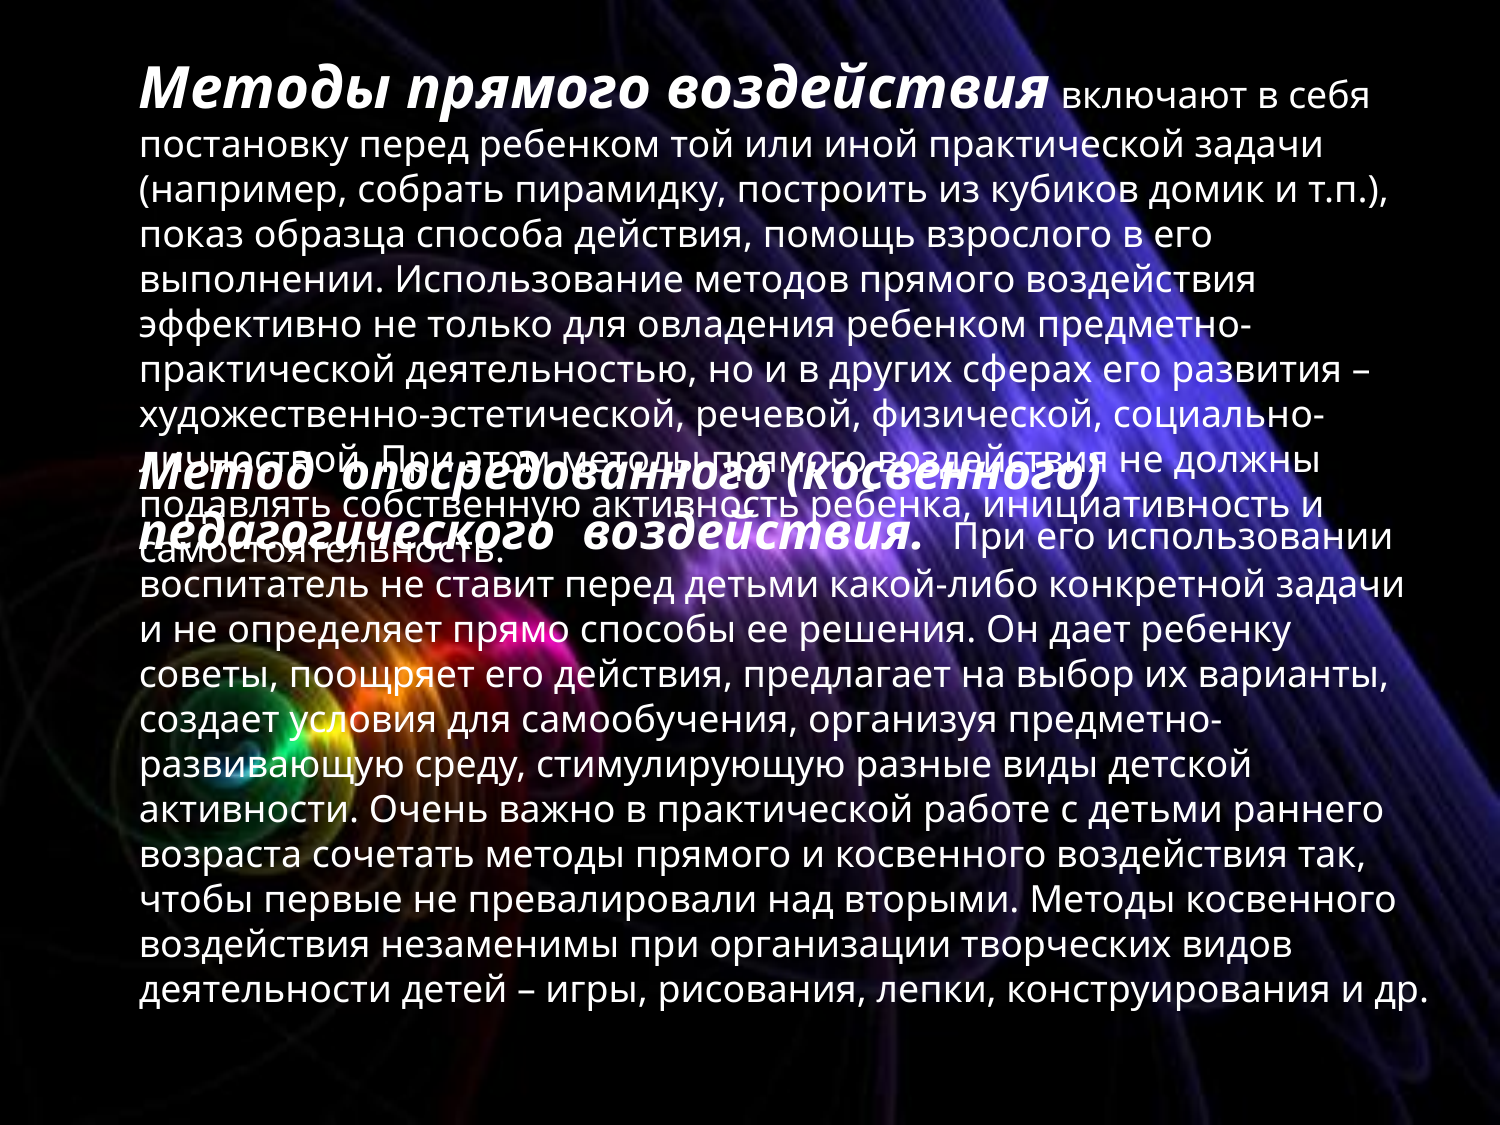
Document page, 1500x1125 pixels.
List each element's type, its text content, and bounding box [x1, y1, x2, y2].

picture [0, 0, 1500, 1125]
text_box Метод опосредованного (косвенного) педагогического воздействия. При его использовании воспитатель не ставит перед детьми какой-либо конкретной задачи и не определяет прямо способы ее решения. Он дает ребенку советы, поощряет его действия, предлагает на выбор их варианты, создает условия для самообучения, организуя предметно- развивающую среду, стимулирующую разные виды детской активности. Очень важно в практической работе с детьми раннего возраста сочетать методы прямого и косвенного воздействия так, чтобы первые не превалировали над вторыми. Методы косвенного воздействия незаменимы при организации творческих видов деятельности детей – игры, рисования, лепки, конструирования и др. [123, 432, 1447, 1063]
text_box Методы прямого воздействия включают в себя постановку перед ребенком той или иной практической задачи (например, собрать пирамидку, построить из кубиков домик и т.п.), показ образца способа действия, помощь взрослого в его выполнении. Использование методов прямого воздействия эффективно не только для овладения ребенком предметно-практической деятельностью, но и в других сферах его развития – художественно-эстетической, речевой, физической, социально-личностной. При этом методы прямого воздействия не должны подавлять собственную активность ребенка, инициативность и самостоятельность. [123, 42, 1412, 432]
